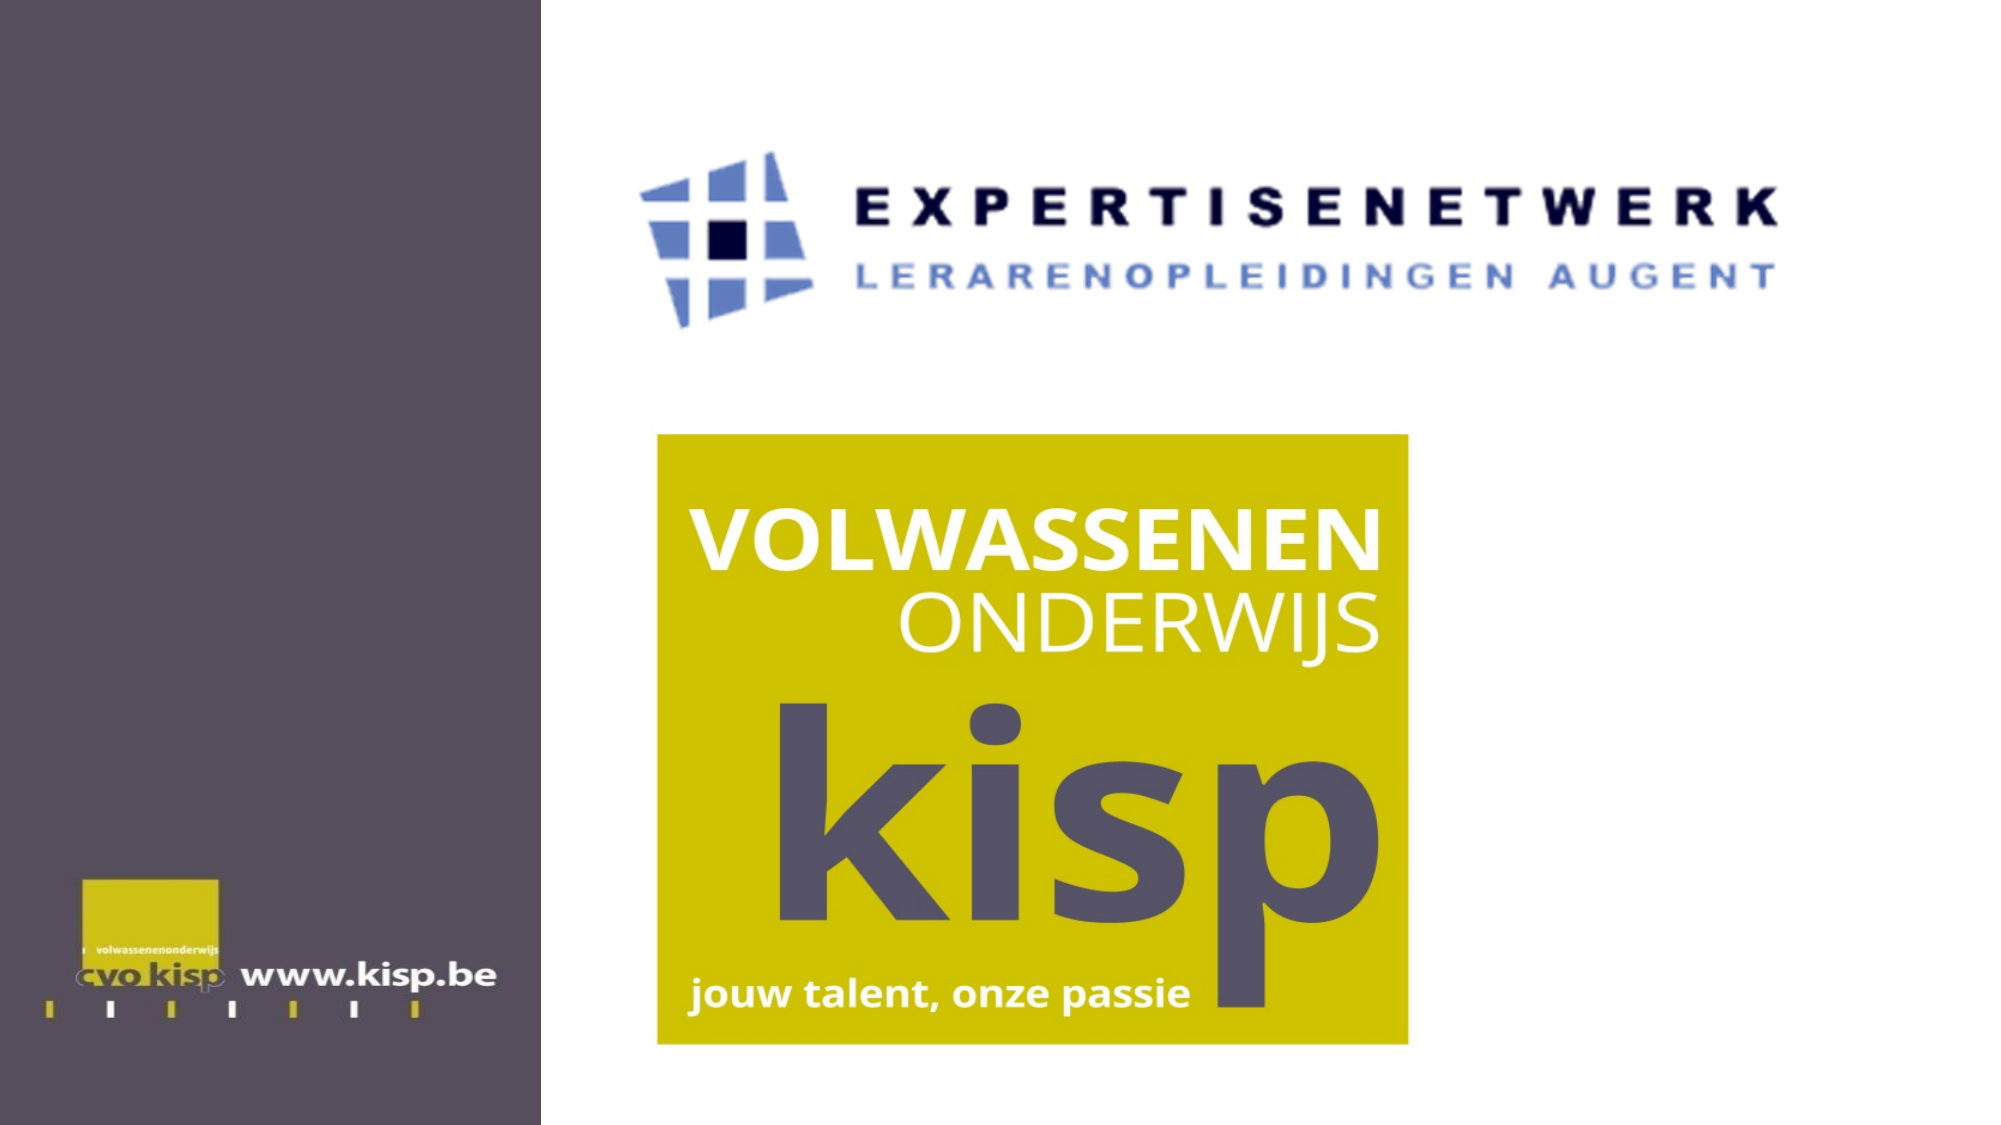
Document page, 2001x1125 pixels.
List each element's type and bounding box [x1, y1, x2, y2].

picture [0, 0, 541, 1125]
picture [628, 146, 1873, 336]
picture [574, 406, 1492, 1073]
